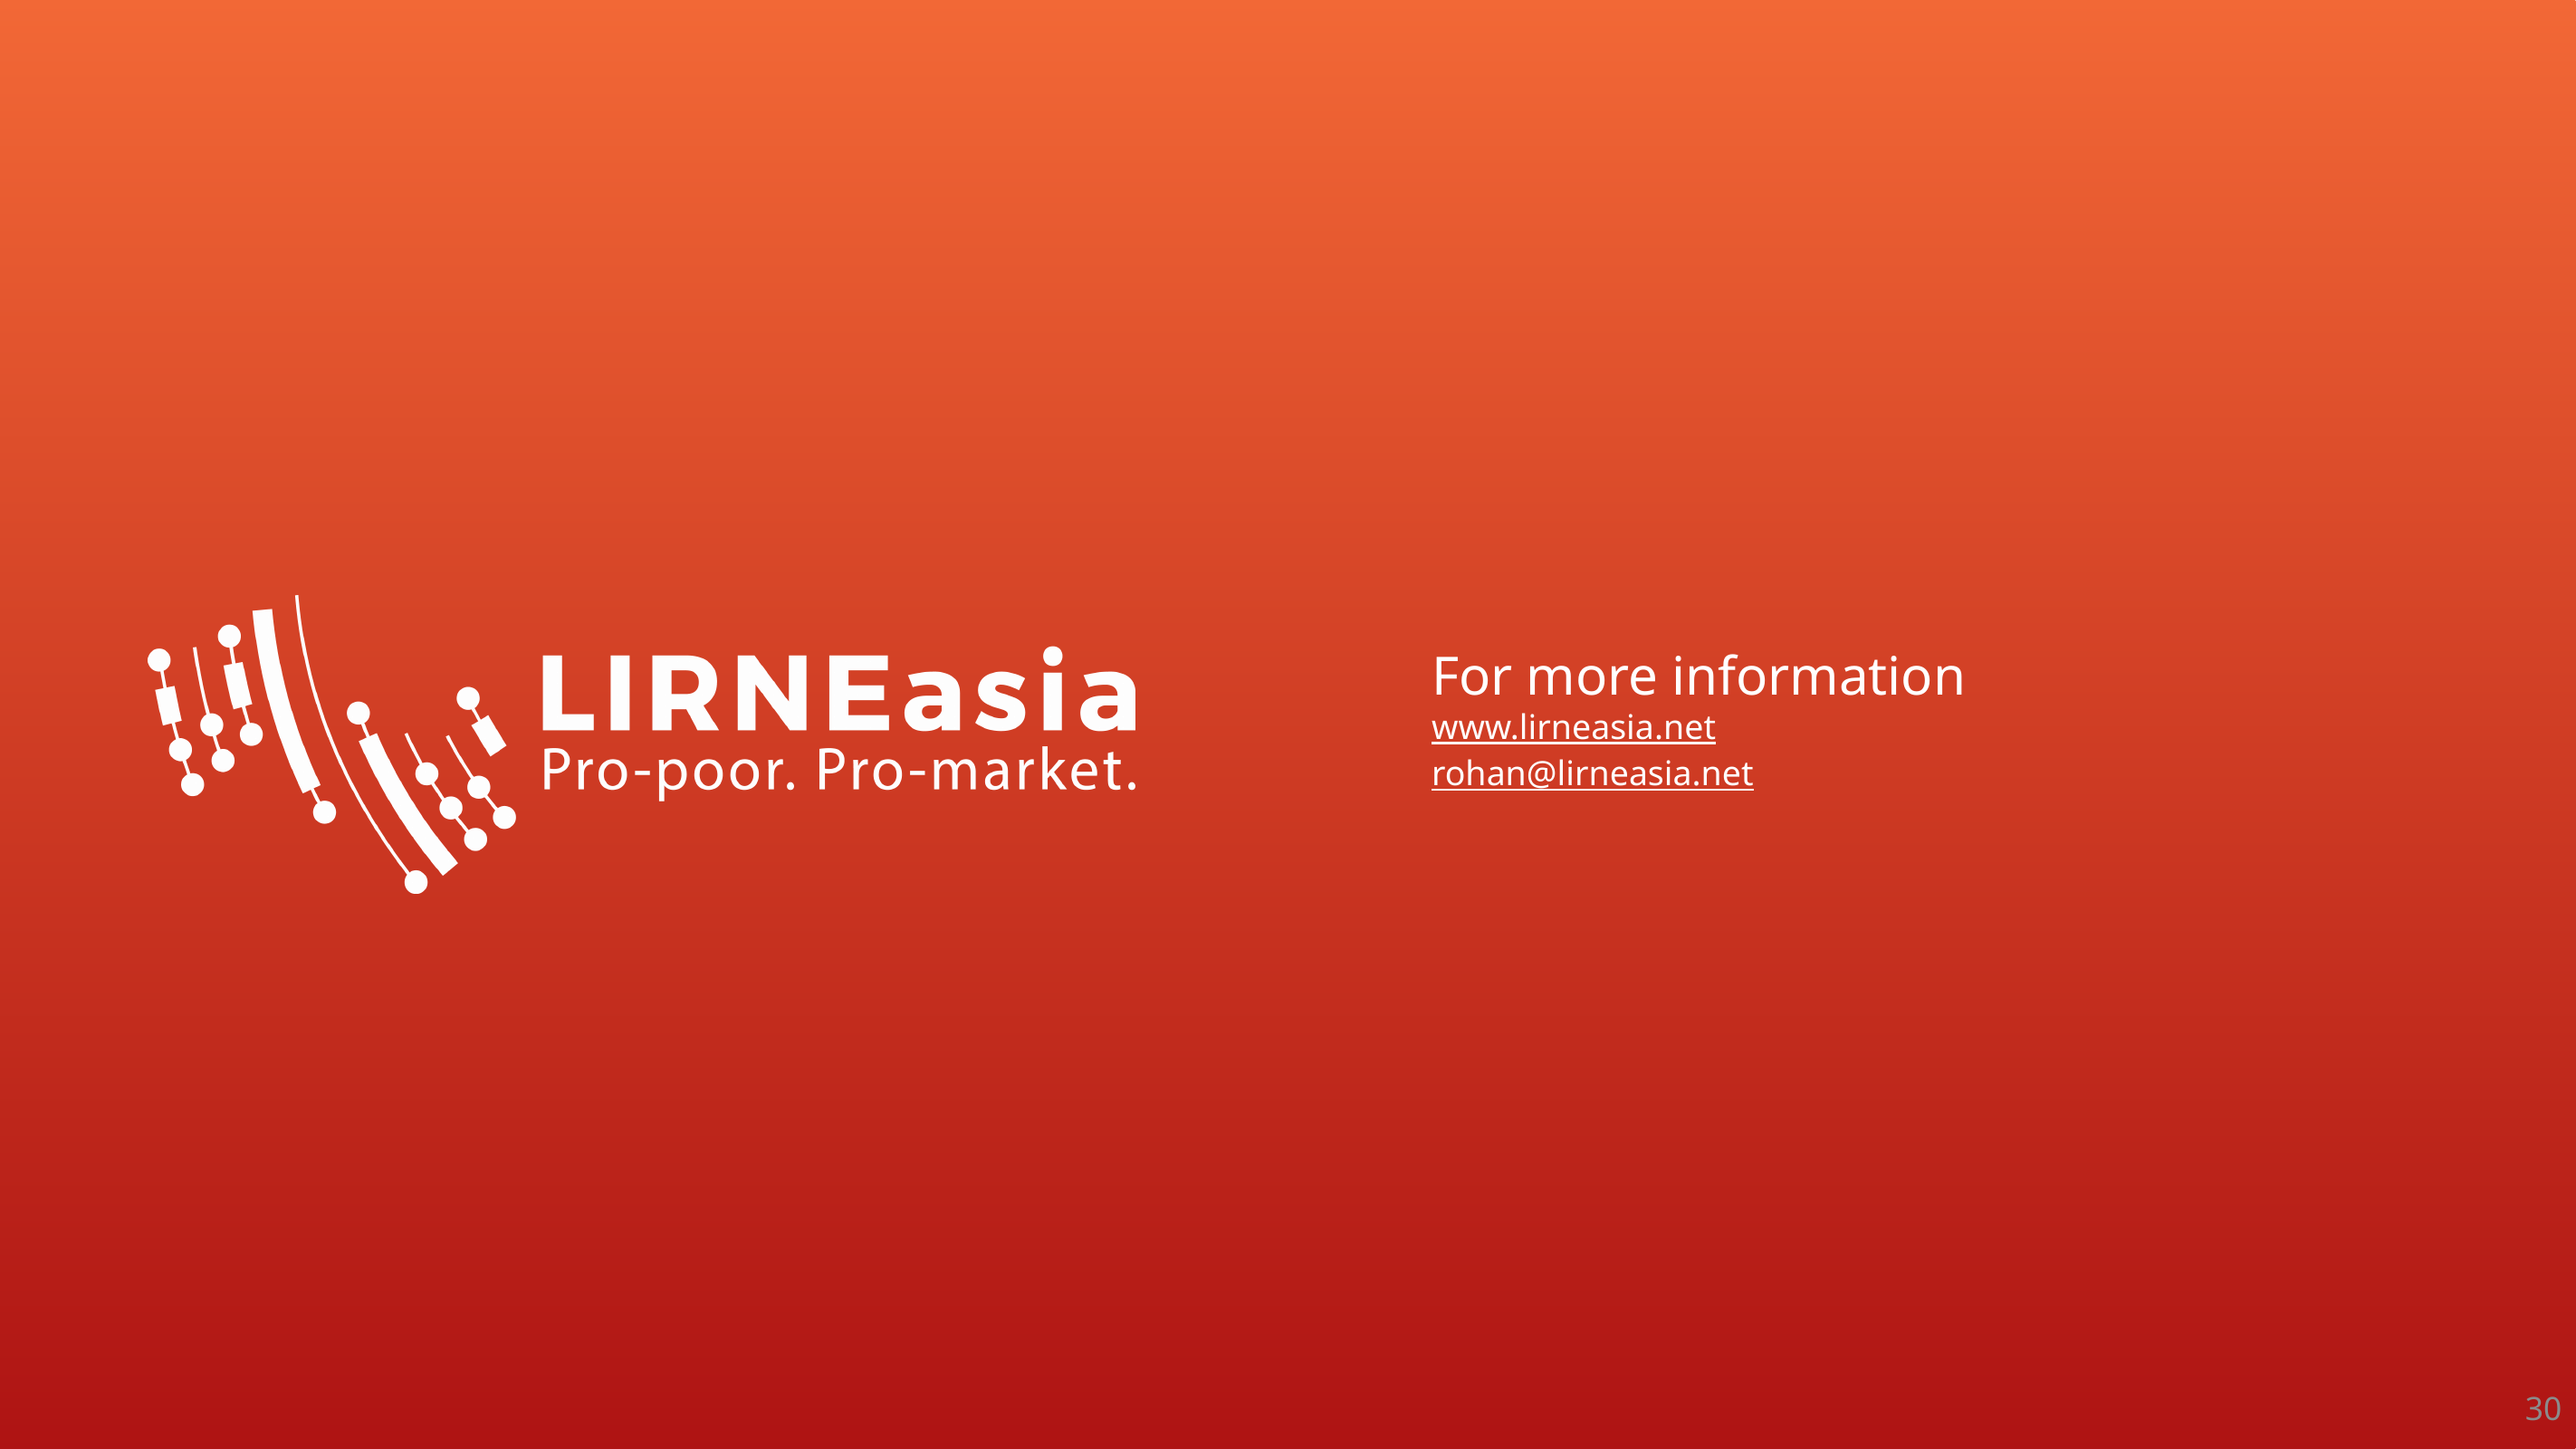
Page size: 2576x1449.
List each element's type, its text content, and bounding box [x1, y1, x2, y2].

slide_number 30 [1996, 1371, 2576, 1449]
text_box For more information www.lirneasia.net rohan@lirneasia.net [1418, 635, 2417, 805]
picture [148, 595, 1135, 894]
